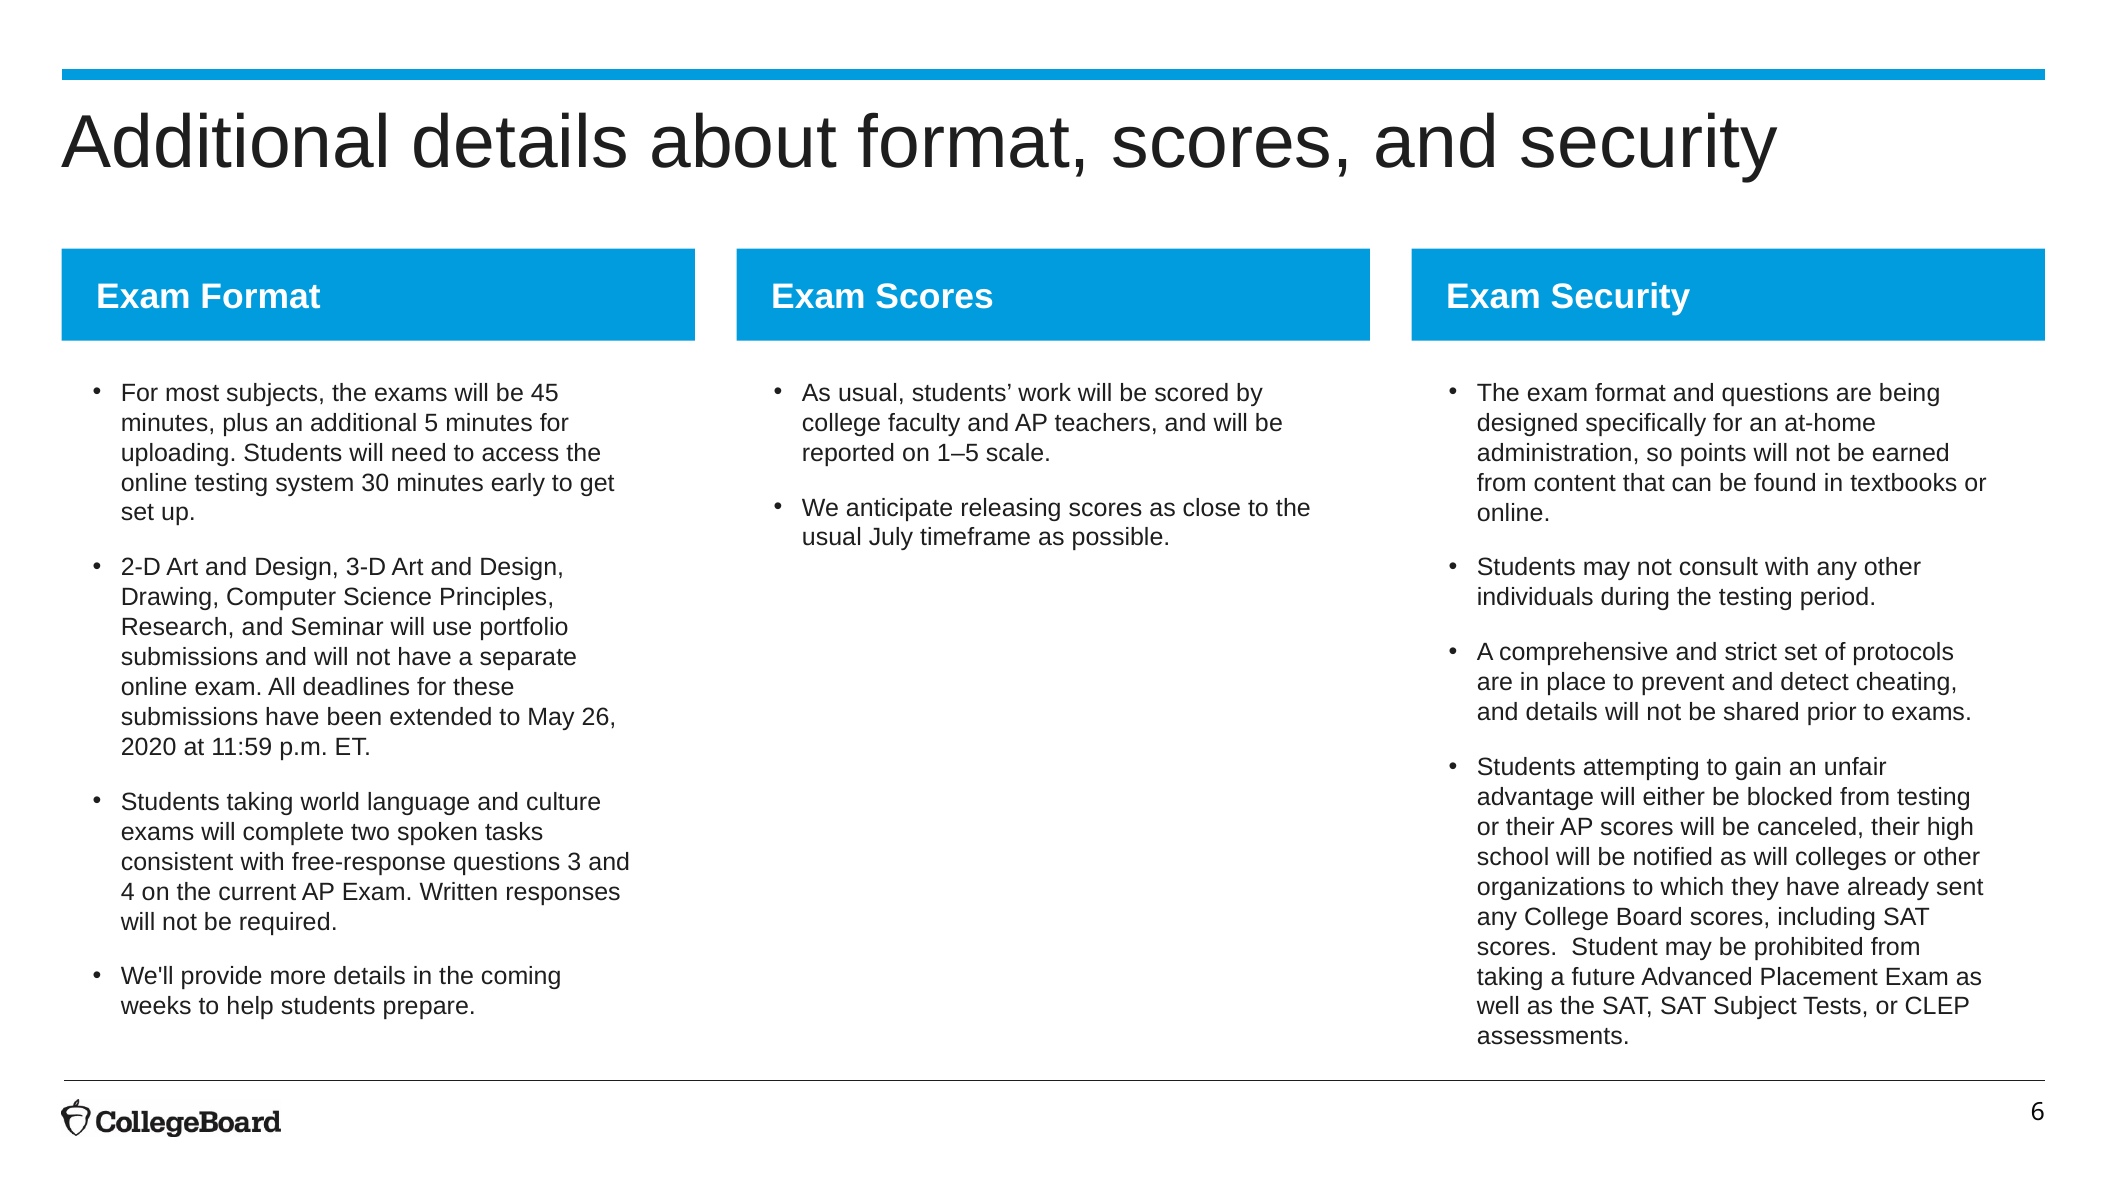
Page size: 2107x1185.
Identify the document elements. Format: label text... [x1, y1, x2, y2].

text_box As usual, students’ work will be scored by college faculty and AP teachers, and will be reported on 1–5 scale. We anticipate releasing scores as close to the usual July timeframe as possible. [773, 368, 1333, 559]
text_box Exam Scores [734, 246, 1372, 343]
text_box Exam Format [59, 246, 697, 343]
title Additional details about format, scores, and security [61, 92, 2012, 165]
text_box The exam format and questions are being designed specifically for an at-home administration, so points will not be earned from content that can be found in textbooks or online. Students may not consult with any other individuals during the testing period. A comprehensive and strict set of protocols are in place to prevent and detect cheating, and details will not be shared prior to exams. Students attempting to gain an unfair advantage will either be blocked from testing or their AP scores will be canceled, their high school will be notified as will colleges or other organizations to which they have already sent any College Board scores, including SAT scores. Student may be prohibited from taking a future Advanced Placement Exam as well as the SAT, SAT Subject Tests, or CLEP assessments. [1448, 368, 2008, 1058]
text_box For most subjects, the exams will be 45 minutes, plus an additional 5 minutes for uploading. Students will need to access the online testing system 30 minutes early to get set up. 2-D Art and Design, 3-D Art and Design, Drawing, Computer Science Principles, Research, and Seminar will use portfolio submissions and will not have a separate online exam. All deadlines for these submissions have been extended to May 26, 2020 at 11:59 p.m. ET. Students taking world language and culture exams will complete two spoken tasks consistent with free-response questions 3 and 4 on the current AP Exam. Written responses will not be required. We'll provide more details in the coming weeks to help students prepare. [92, 368, 652, 1028]
picture [61, 1099, 281, 1137]
text_box Exam Security [1409, 246, 2047, 343]
